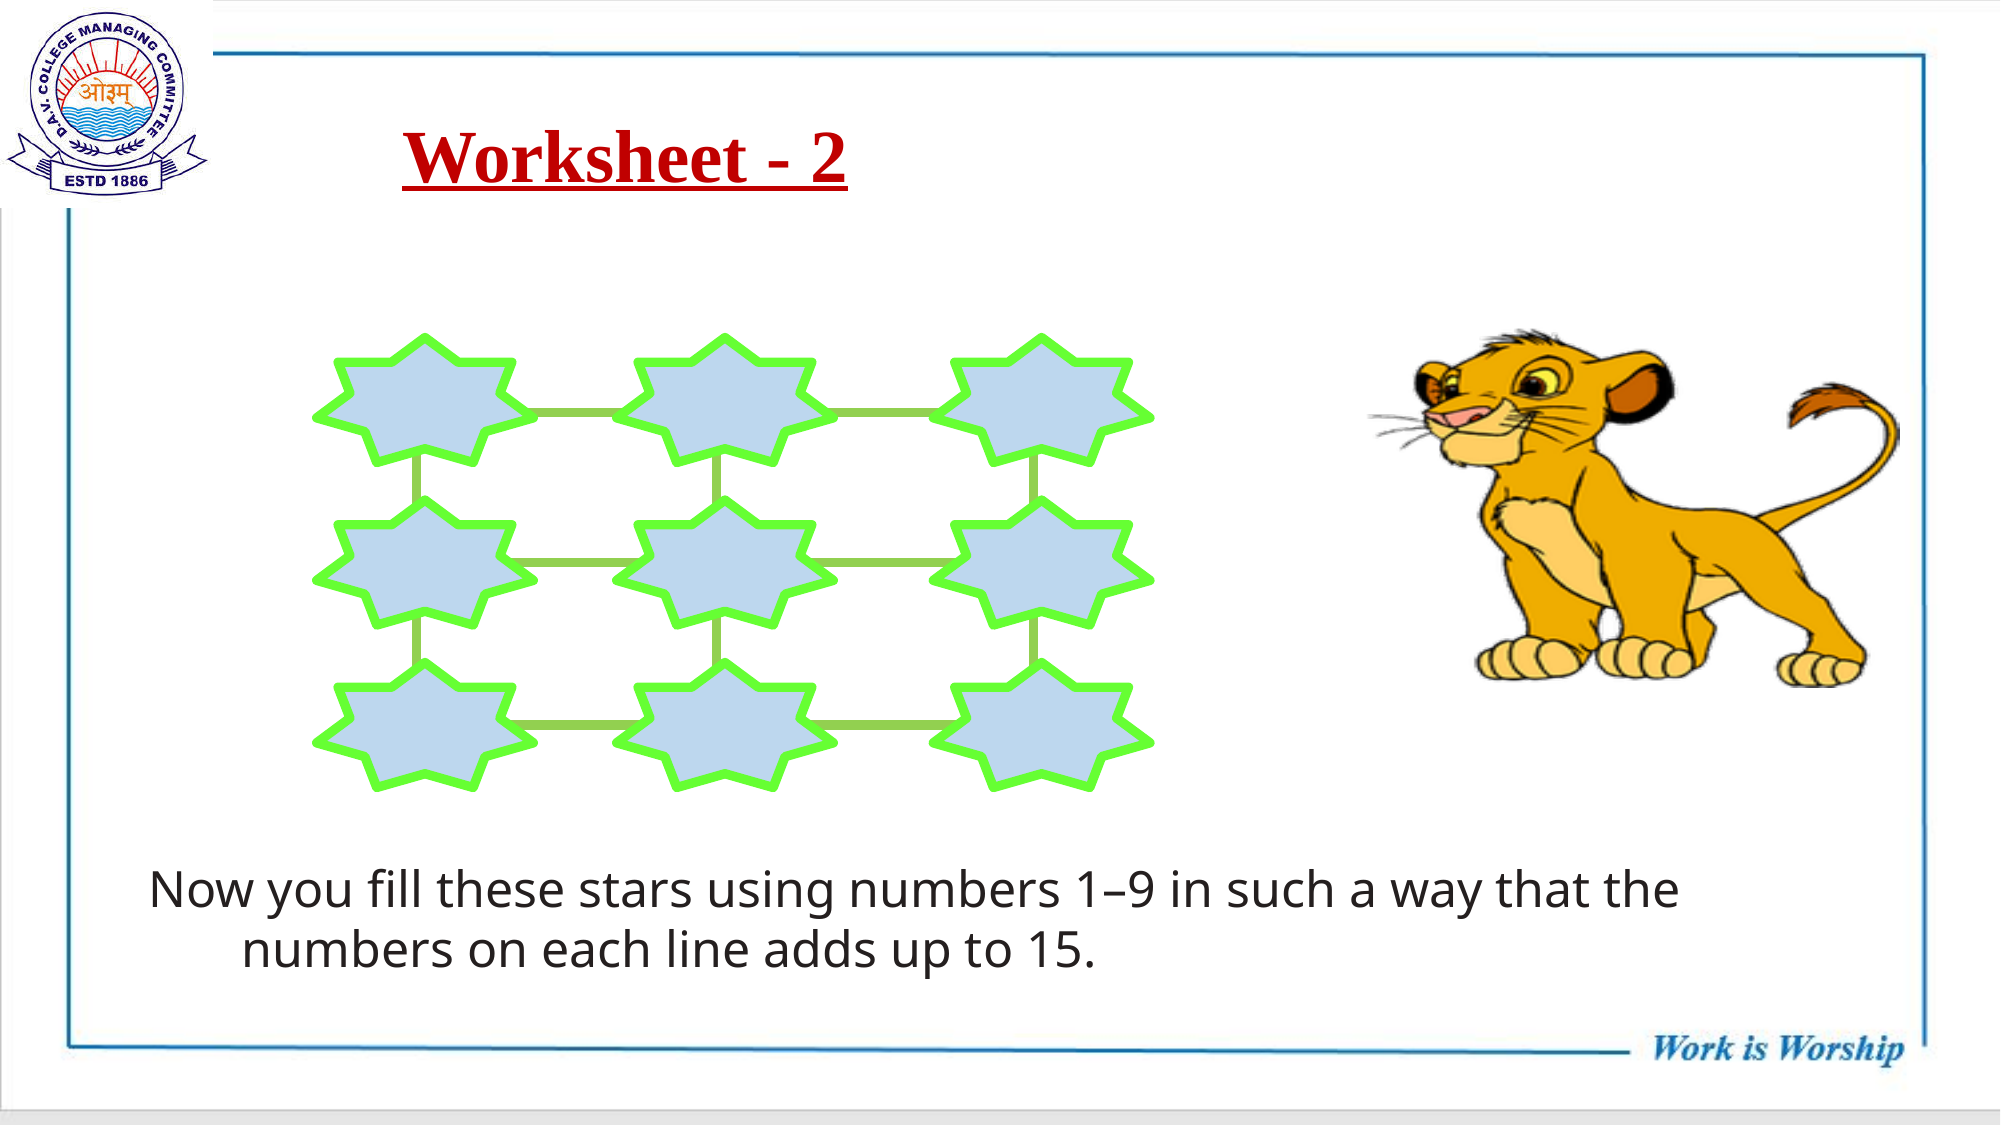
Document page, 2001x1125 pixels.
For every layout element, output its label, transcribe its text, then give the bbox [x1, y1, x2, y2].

text_box [416, 412, 716, 562]
picture [0, 0, 2001, 1125]
text_box [616, 662, 834, 788]
text_box [316, 500, 534, 626]
text_box [933, 337, 1150, 463]
text_box [616, 337, 834, 463]
text_box [316, 662, 534, 788]
text_box [416, 562, 716, 725]
text_box [716, 412, 1034, 562]
text_box [933, 500, 1150, 626]
text_box [716, 562, 1034, 725]
text_box [316, 337, 534, 463]
text_box [933, 662, 1150, 788]
text_box Worksheet - 2 [387, 99, 1000, 205]
text_box [616, 500, 834, 626]
text_box Now you fill these stars using numbers 1–9 in such a way that the numbers on each line adds up to 15. [133, 849, 1784, 1045]
